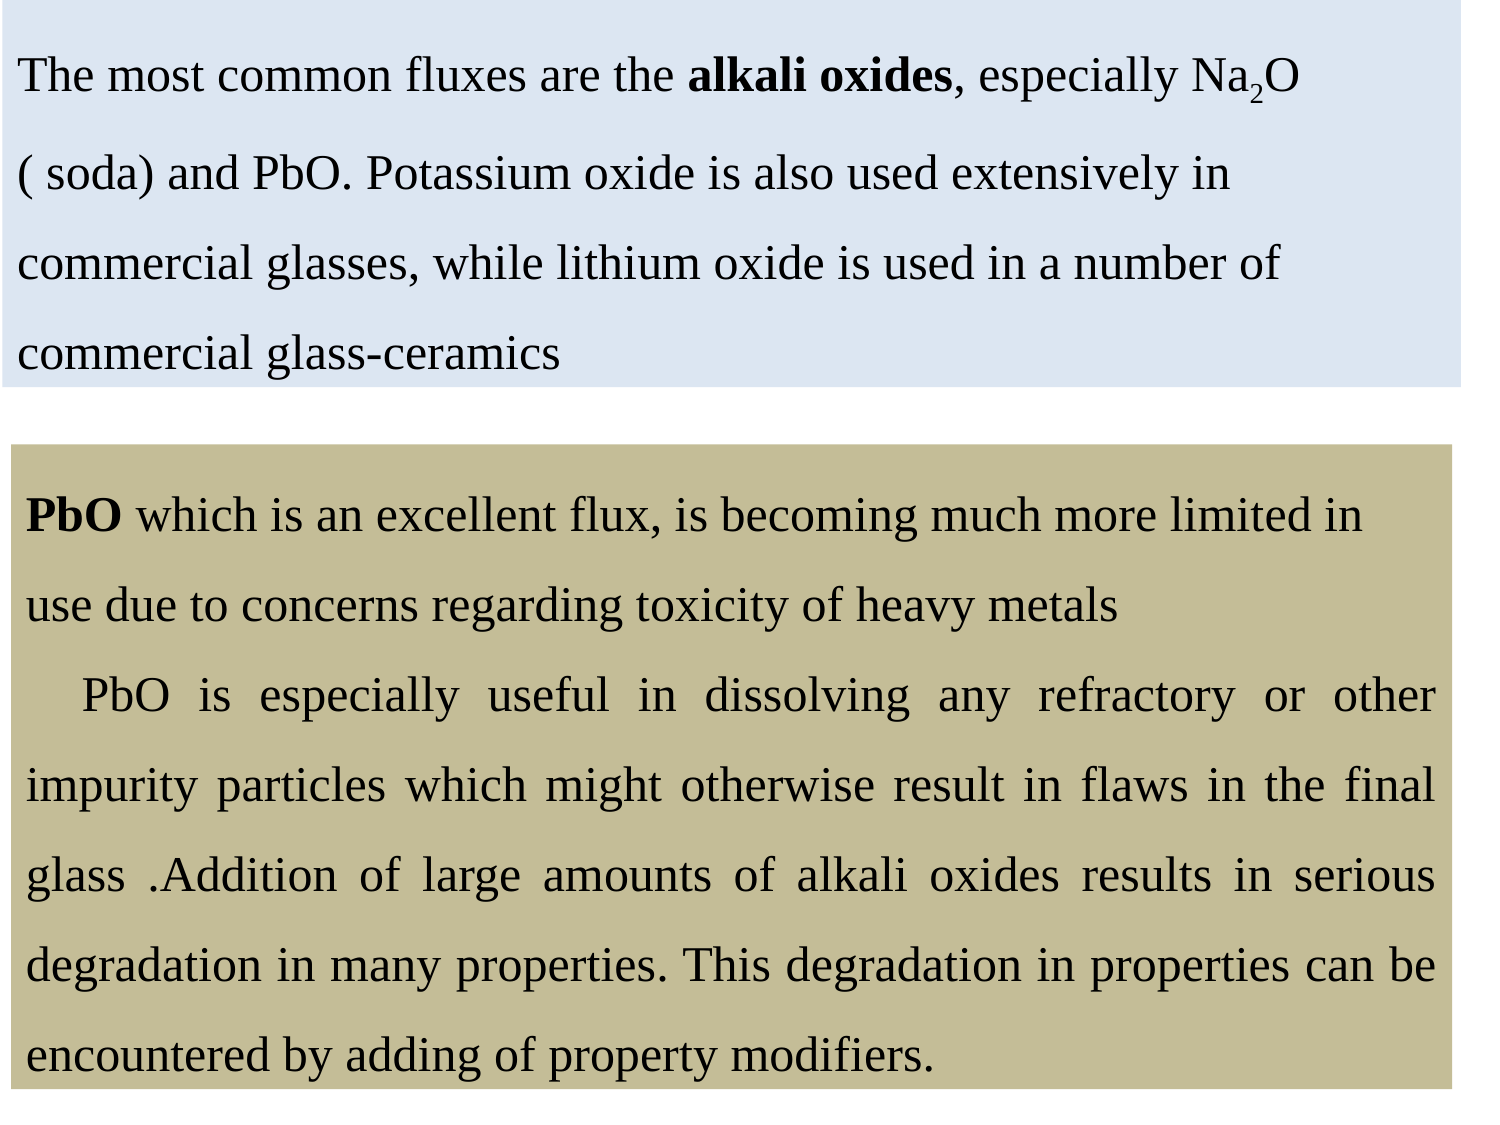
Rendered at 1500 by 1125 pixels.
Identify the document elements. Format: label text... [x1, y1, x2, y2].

text_box PbO which is an excellent flux, is becoming much more limited in use due to concerns regarding toxicity of heavy metals PbO is especially useful in dissolving any refractory or other impurity particles which might otherwise result in flaws in the final glass .Addition of large amounts of alkali oxides results in serious degradation in many properties. This degradation in properties can be encountered by adding of property modifiers. [11, 444, 1453, 1090]
text_box The most common fluxes are the alkali oxides, especially Na2O ( soda) and PbO. Potassium oxide is also used extensively in commercial glasses, while lithium oxide is used in a number of commercial glass-ceramics [2, 0, 1461, 388]
